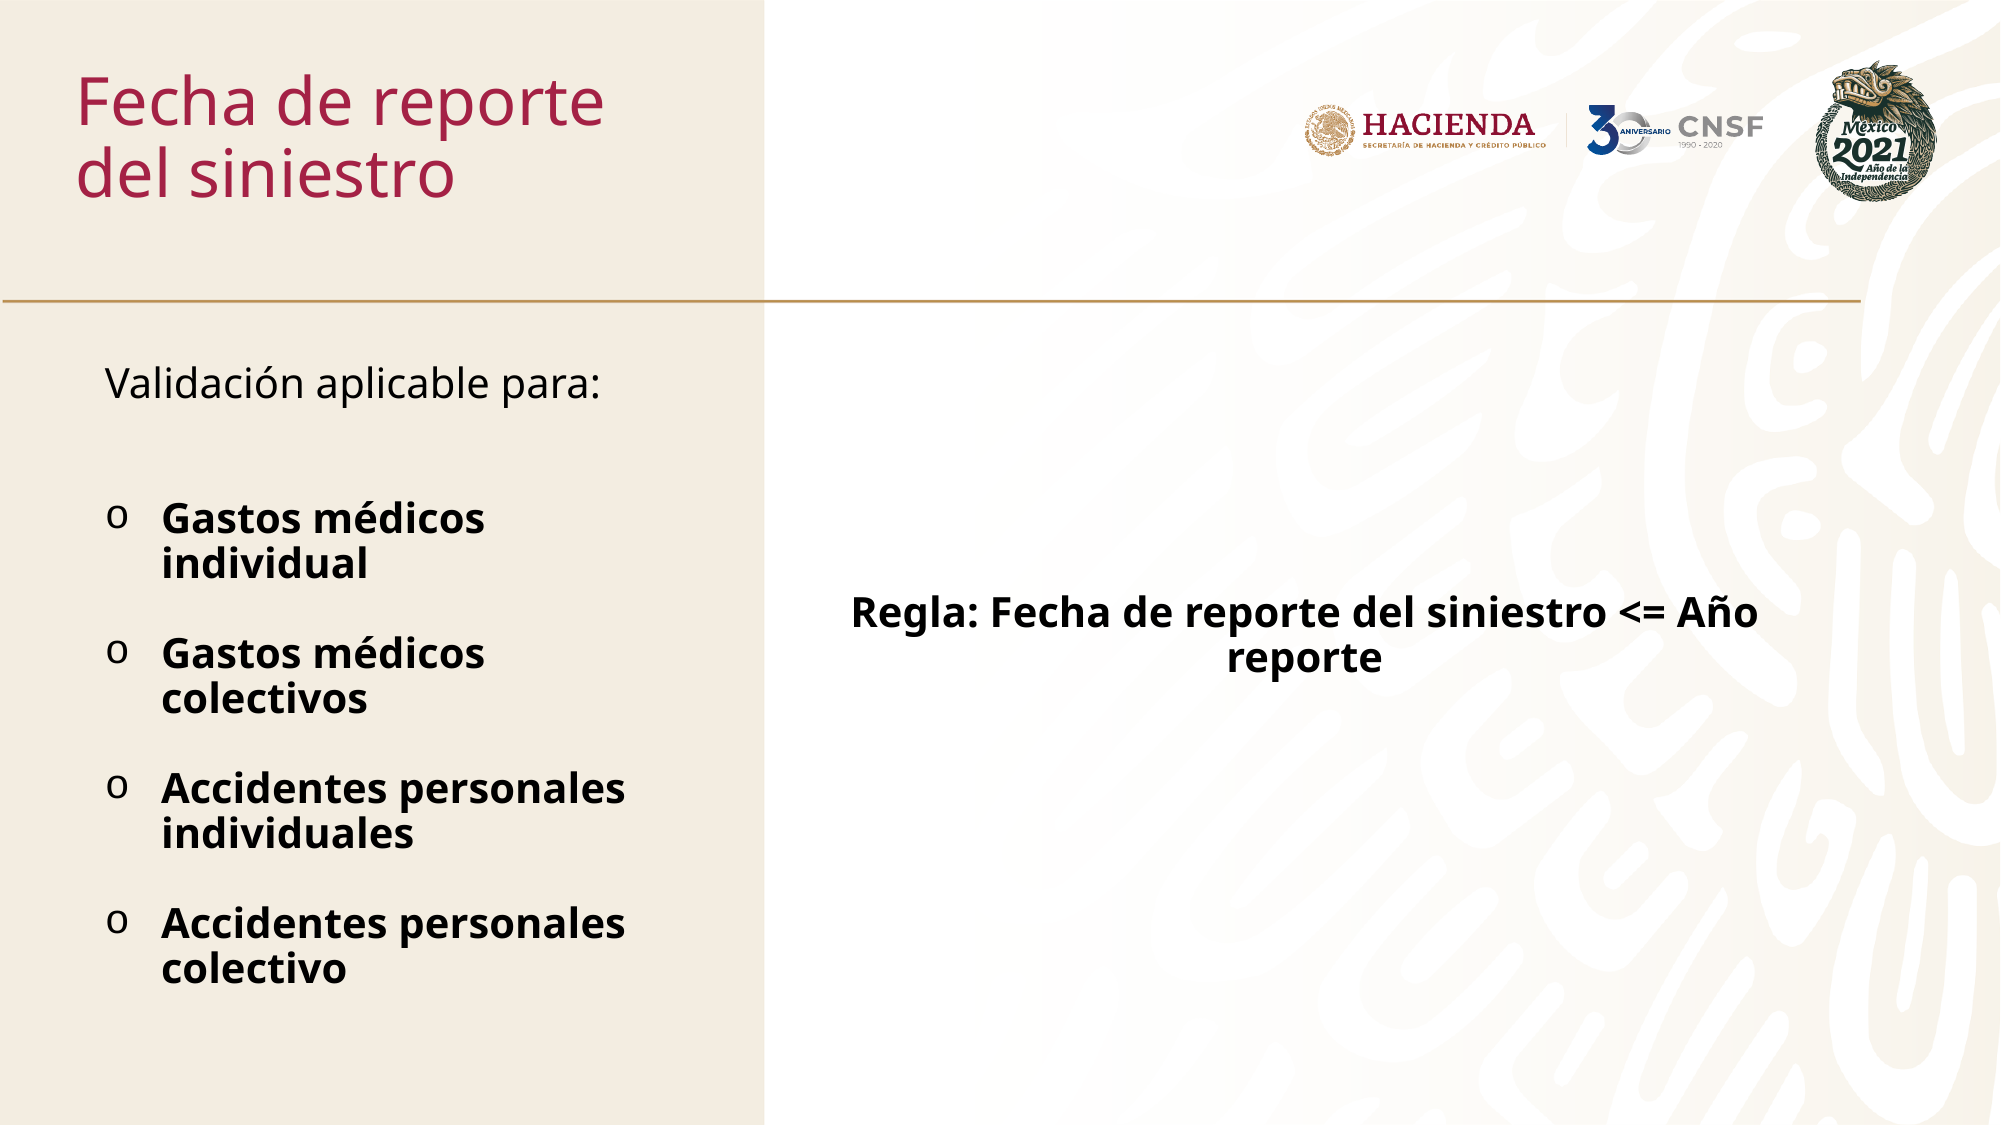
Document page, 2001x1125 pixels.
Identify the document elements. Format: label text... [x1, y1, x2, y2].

list Validación aplicable para: Gastos médicos individual Gastos médicos colectivos Accidentes personales individuales Accidentes personales colectivo [60, 354, 719, 1014]
list Regla: Fecha de reporte del siniestro <= Año reporte [766, 583, 1843, 725]
picture [0, 0, 2001, 1125]
list Fecha de reporte del siniestro [60, 60, 719, 274]
